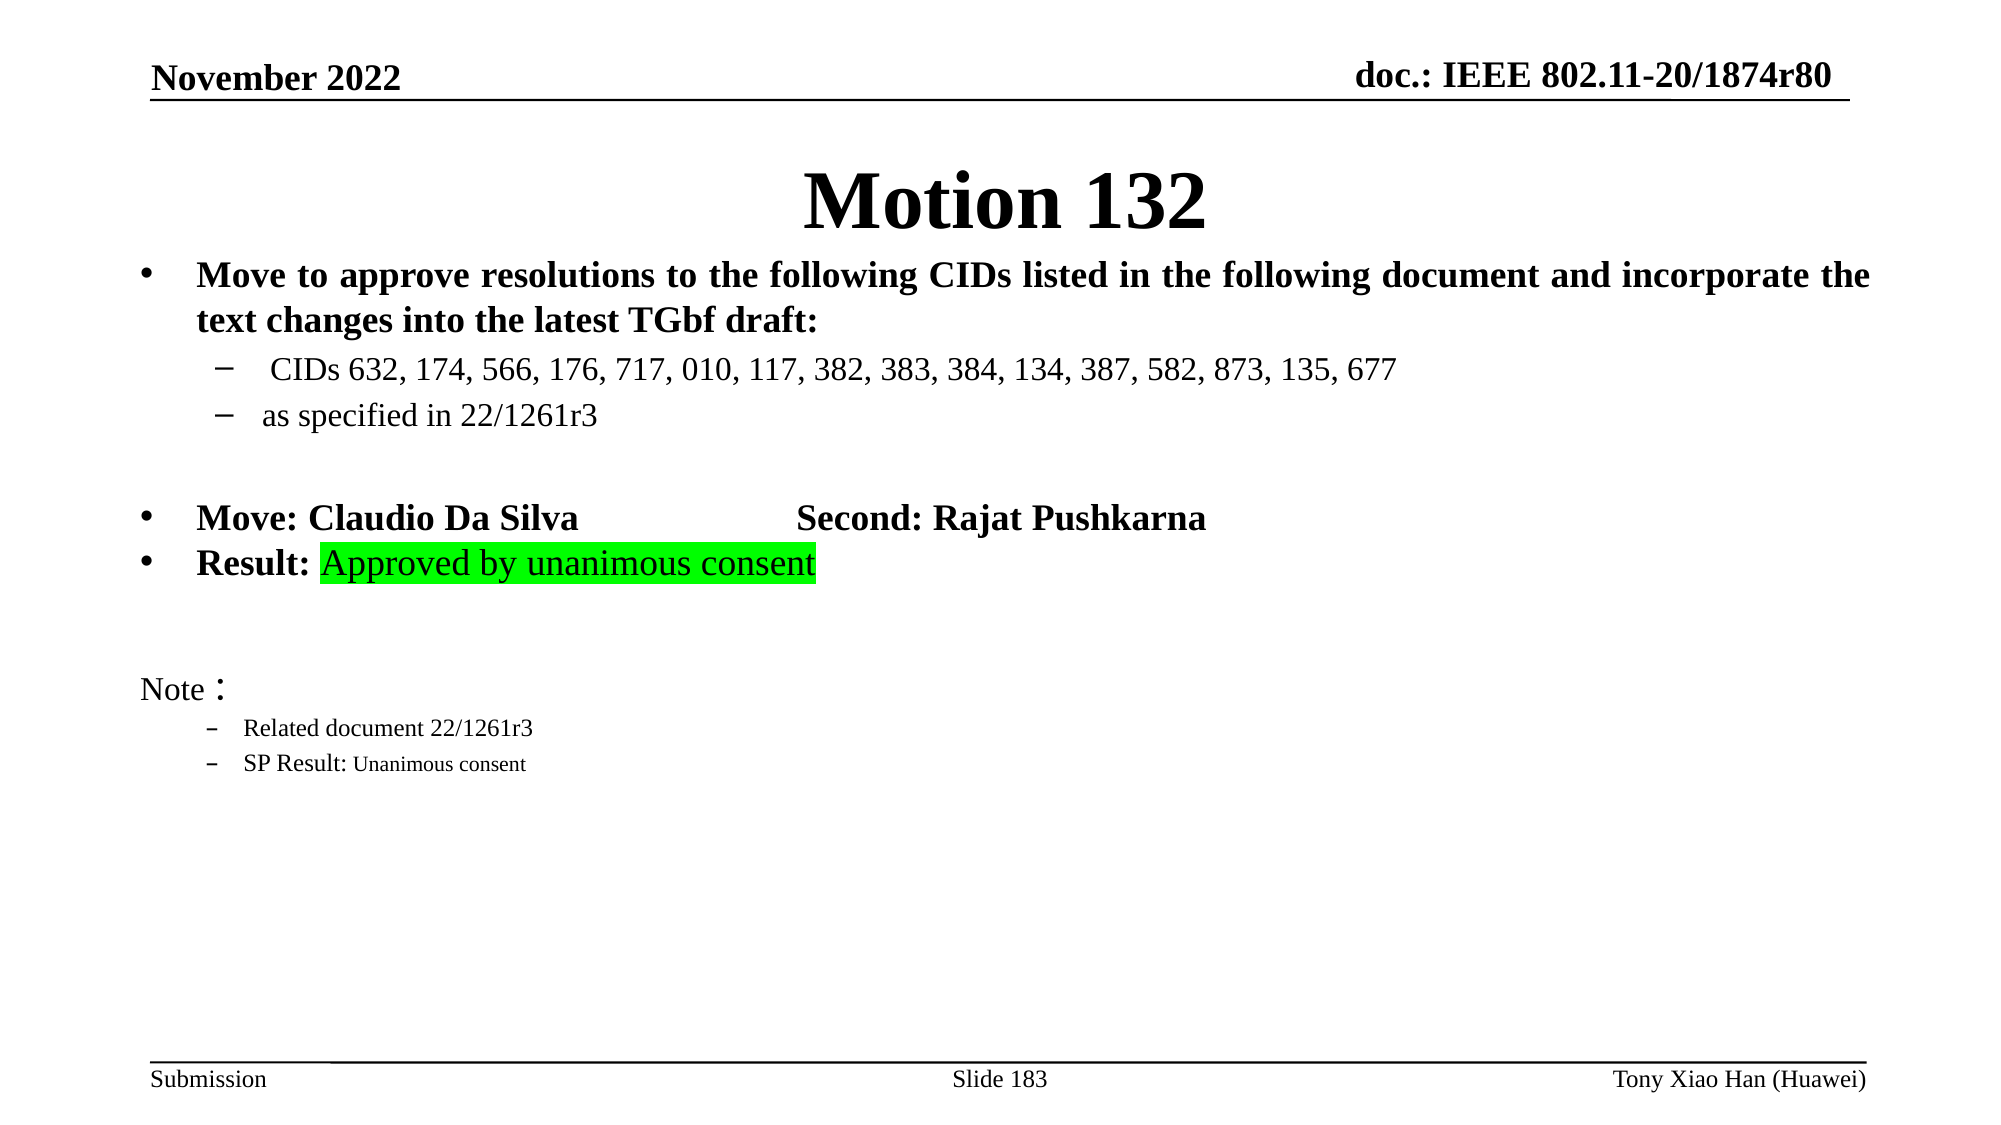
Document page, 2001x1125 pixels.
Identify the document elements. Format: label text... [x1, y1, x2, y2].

text_box Motion 132 [368, 137, 1644, 212]
text_box Move to approve resolutions to the following CIDs listed in the following document and incorporate the text changes into the latest TGbf draft: CIDs 632, 174, 566, 176, 717, 010, 117, 382, 383, 384, 134, 387, 582, 873, 135, 677 as specified in 22/1261r3 Move: Claudio Da Silva Second: Rajat Pushkarna Result: Approved by unanimous consent Note： Related document 22/1261r3 SP Result: Unanimous consent [125, 212, 1888, 900]
